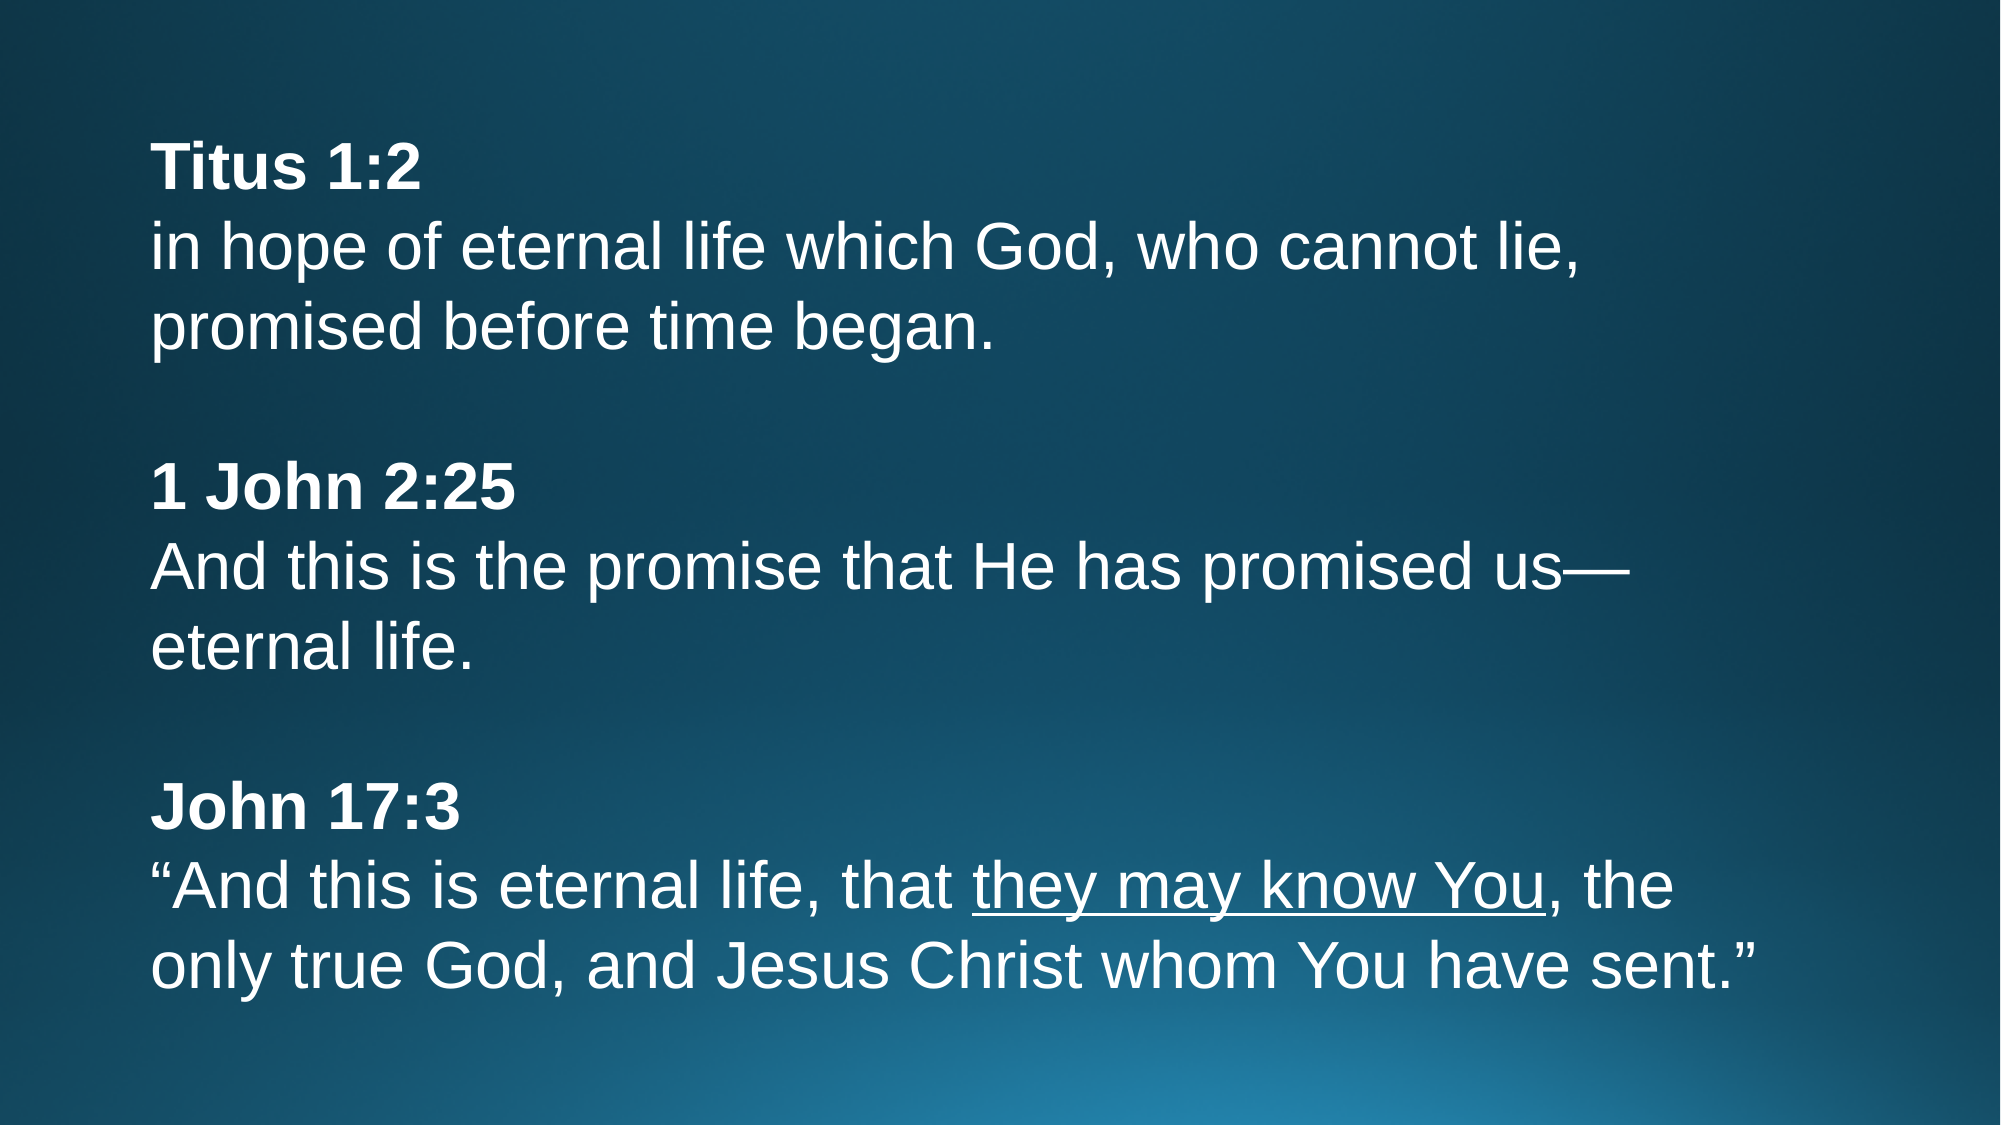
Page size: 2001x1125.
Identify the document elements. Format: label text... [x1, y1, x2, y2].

text_box Titus 1:2 in hope of eternal life which God, who cannot lie, promised before time began. 1 John 2:25 And this is the promise that He has promised us—eternal life. John 17:3 “And this is eternal life, that they may know You, the only true God, and Jesus Christ whom You have sent.” [135, 115, 1806, 1010]
picture [0, 0, 2001, 1125]
